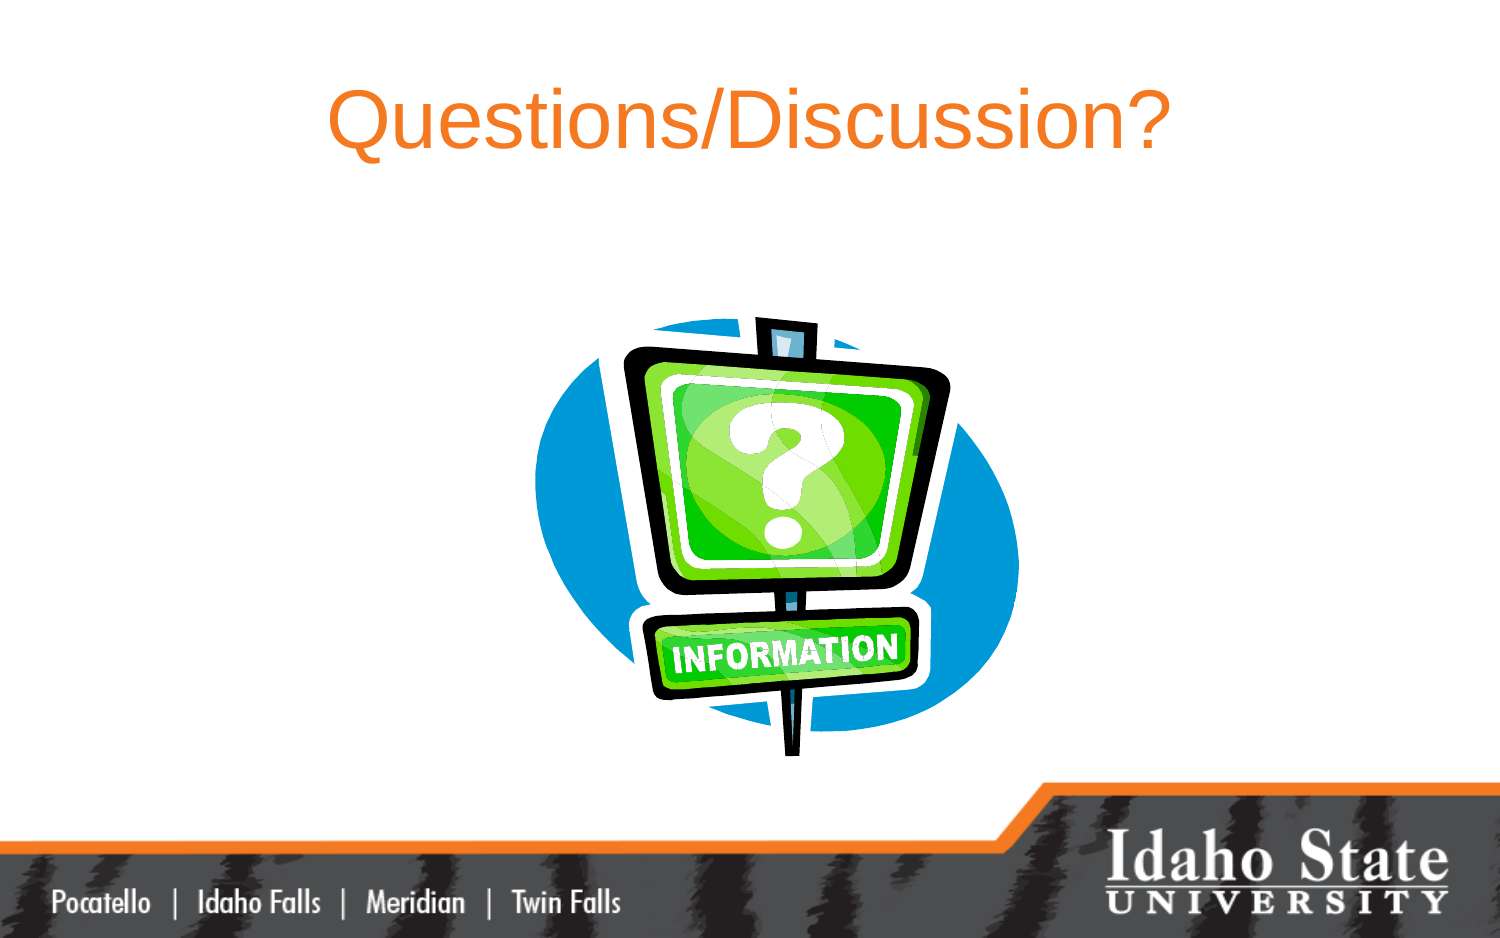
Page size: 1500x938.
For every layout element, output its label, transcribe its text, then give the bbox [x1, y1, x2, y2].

title Questions/Discussion? [74, 37, 1426, 195]
picture [0, 0, 1500, 938]
